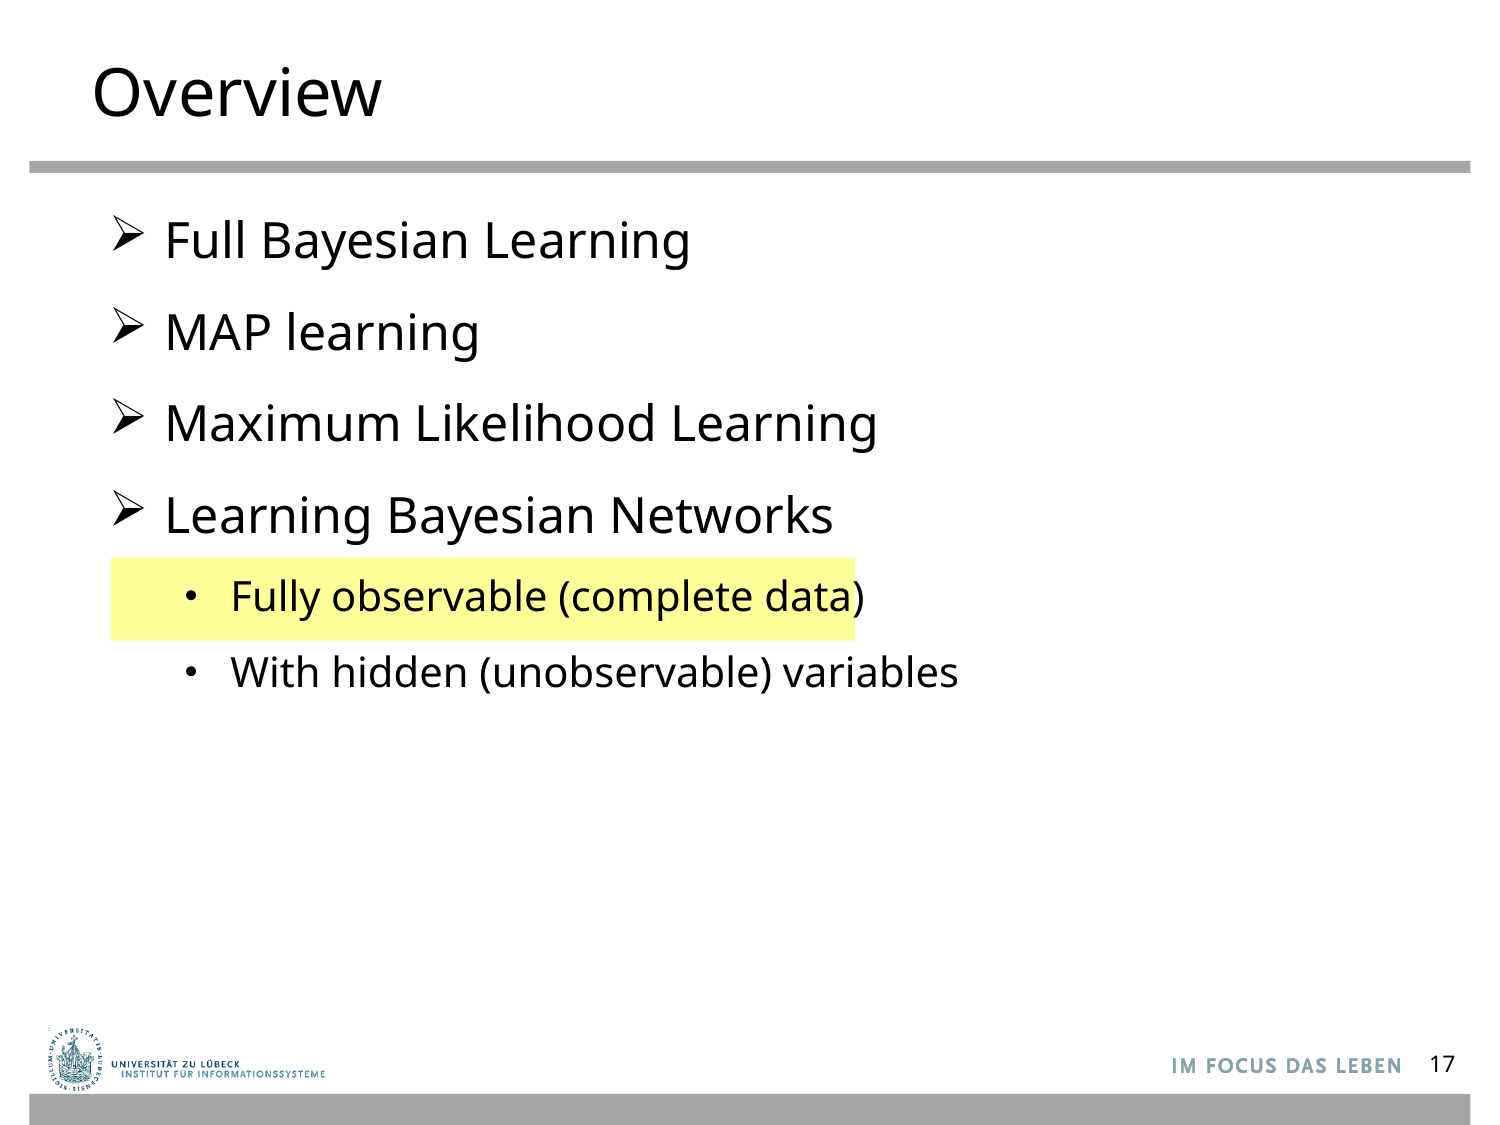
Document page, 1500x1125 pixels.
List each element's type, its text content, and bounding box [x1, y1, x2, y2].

slide_number 17 [1305, 1050, 1471, 1083]
text_box Full Bayesian Learning MAP learning Maximum Likelihood Learning Learning Bayesian Networks Fully observable (complete data) With hidden (unobservable) variables [94, 208, 1500, 1106]
title Overview [76, 42, 1427, 126]
